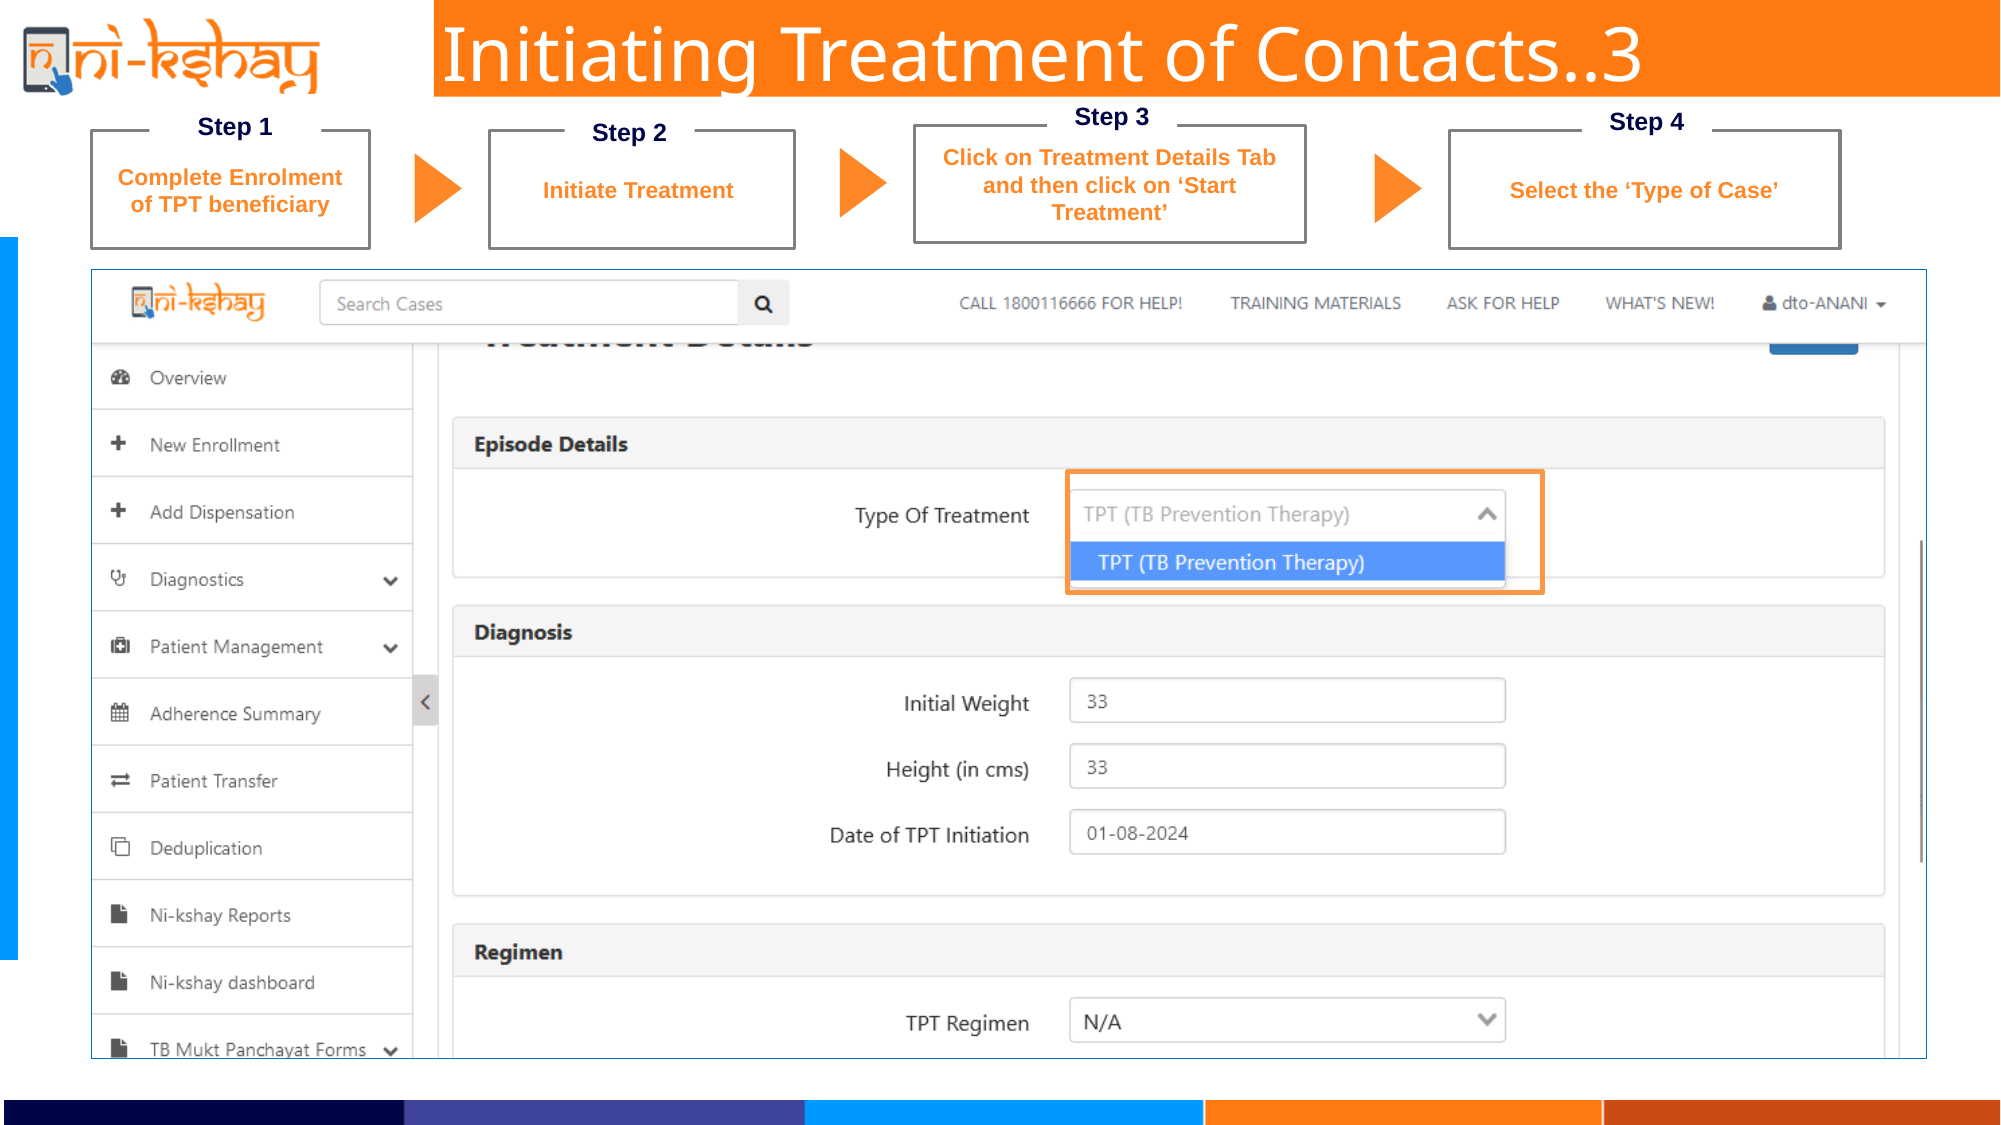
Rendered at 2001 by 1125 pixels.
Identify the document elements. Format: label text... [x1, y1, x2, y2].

text_box Initiating Treatment of Contacts..3 [427, 0, 1977, 115]
picture [21, 3, 321, 118]
text_box [839, 147, 888, 218]
text_box Step 4 [1581, 104, 1712, 137]
text_box Step 1 [149, 93, 322, 158]
text_box [1374, 153, 1422, 224]
picture [91, 268, 1927, 1059]
text_box Initiate Treatment [489, 130, 795, 249]
picture [4, 1100, 2001, 1125]
text_box Step 3 [1047, 99, 1178, 131]
text_box Select the ‘Type of Case’ [1449, 130, 1840, 249]
text_box Click on Treatment Details Tab and then click on ‘Start Treatment’ [914, 125, 1306, 243]
text_box [414, 153, 462, 224]
text_box Complete Enrolment of TPT beneficiary [91, 130, 370, 249]
text_box Step 2 [564, 99, 695, 163]
